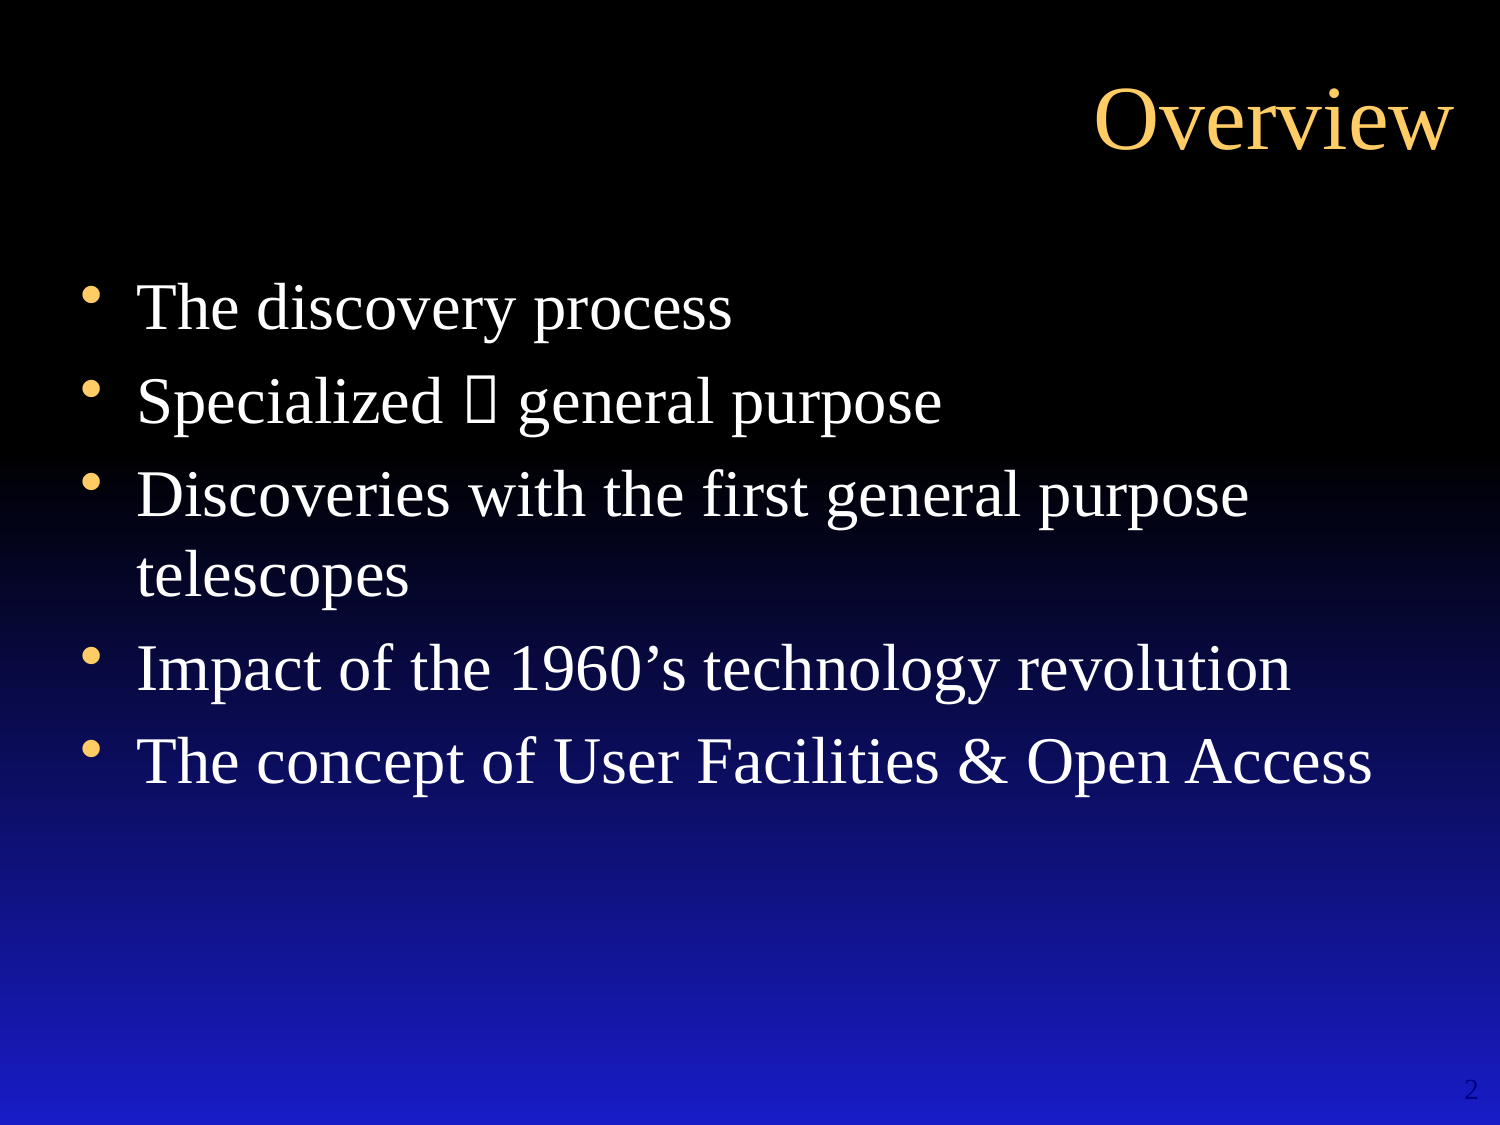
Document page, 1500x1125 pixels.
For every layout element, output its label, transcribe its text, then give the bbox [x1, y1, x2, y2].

slide_number 2 [1181, 1049, 1495, 1125]
list The discovery process Specialized  general purpose Discoveries with the first general purpose telescopes Impact of the 1960’s technology revolution The concept of User Facilities & Open Access [64, 255, 1436, 1024]
title Overview [195, 18, 1471, 207]
